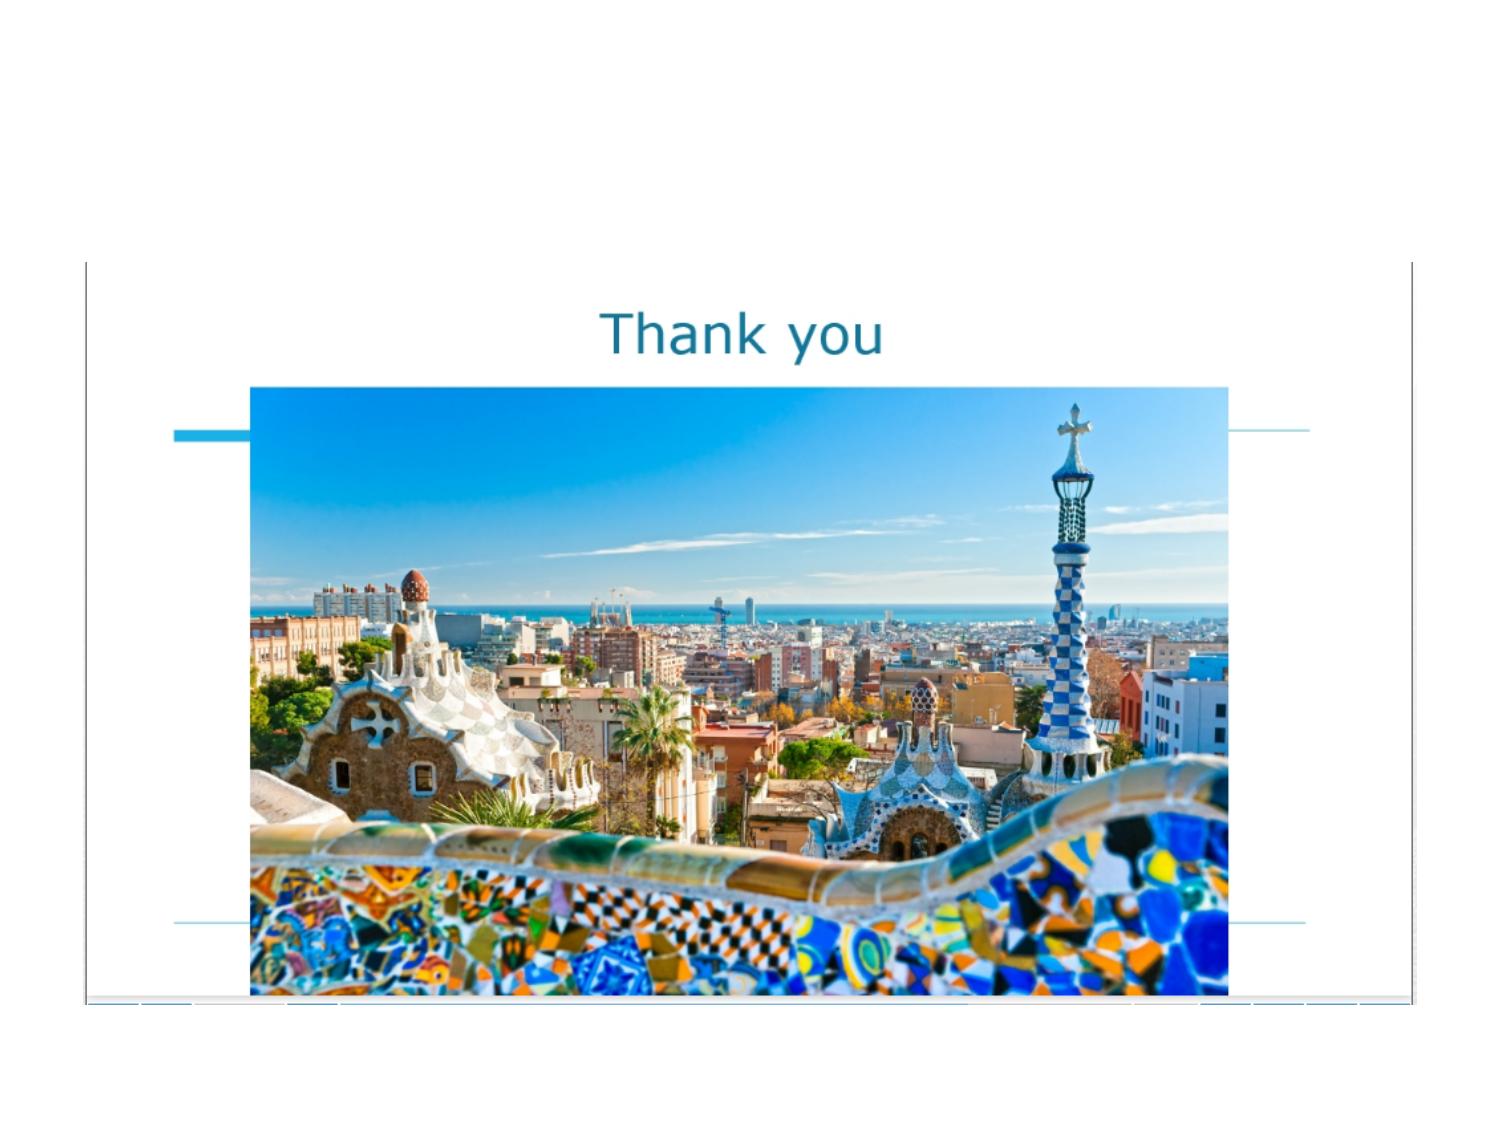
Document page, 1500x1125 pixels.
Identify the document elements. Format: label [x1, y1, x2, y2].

list [74, 262, 1426, 1006]
